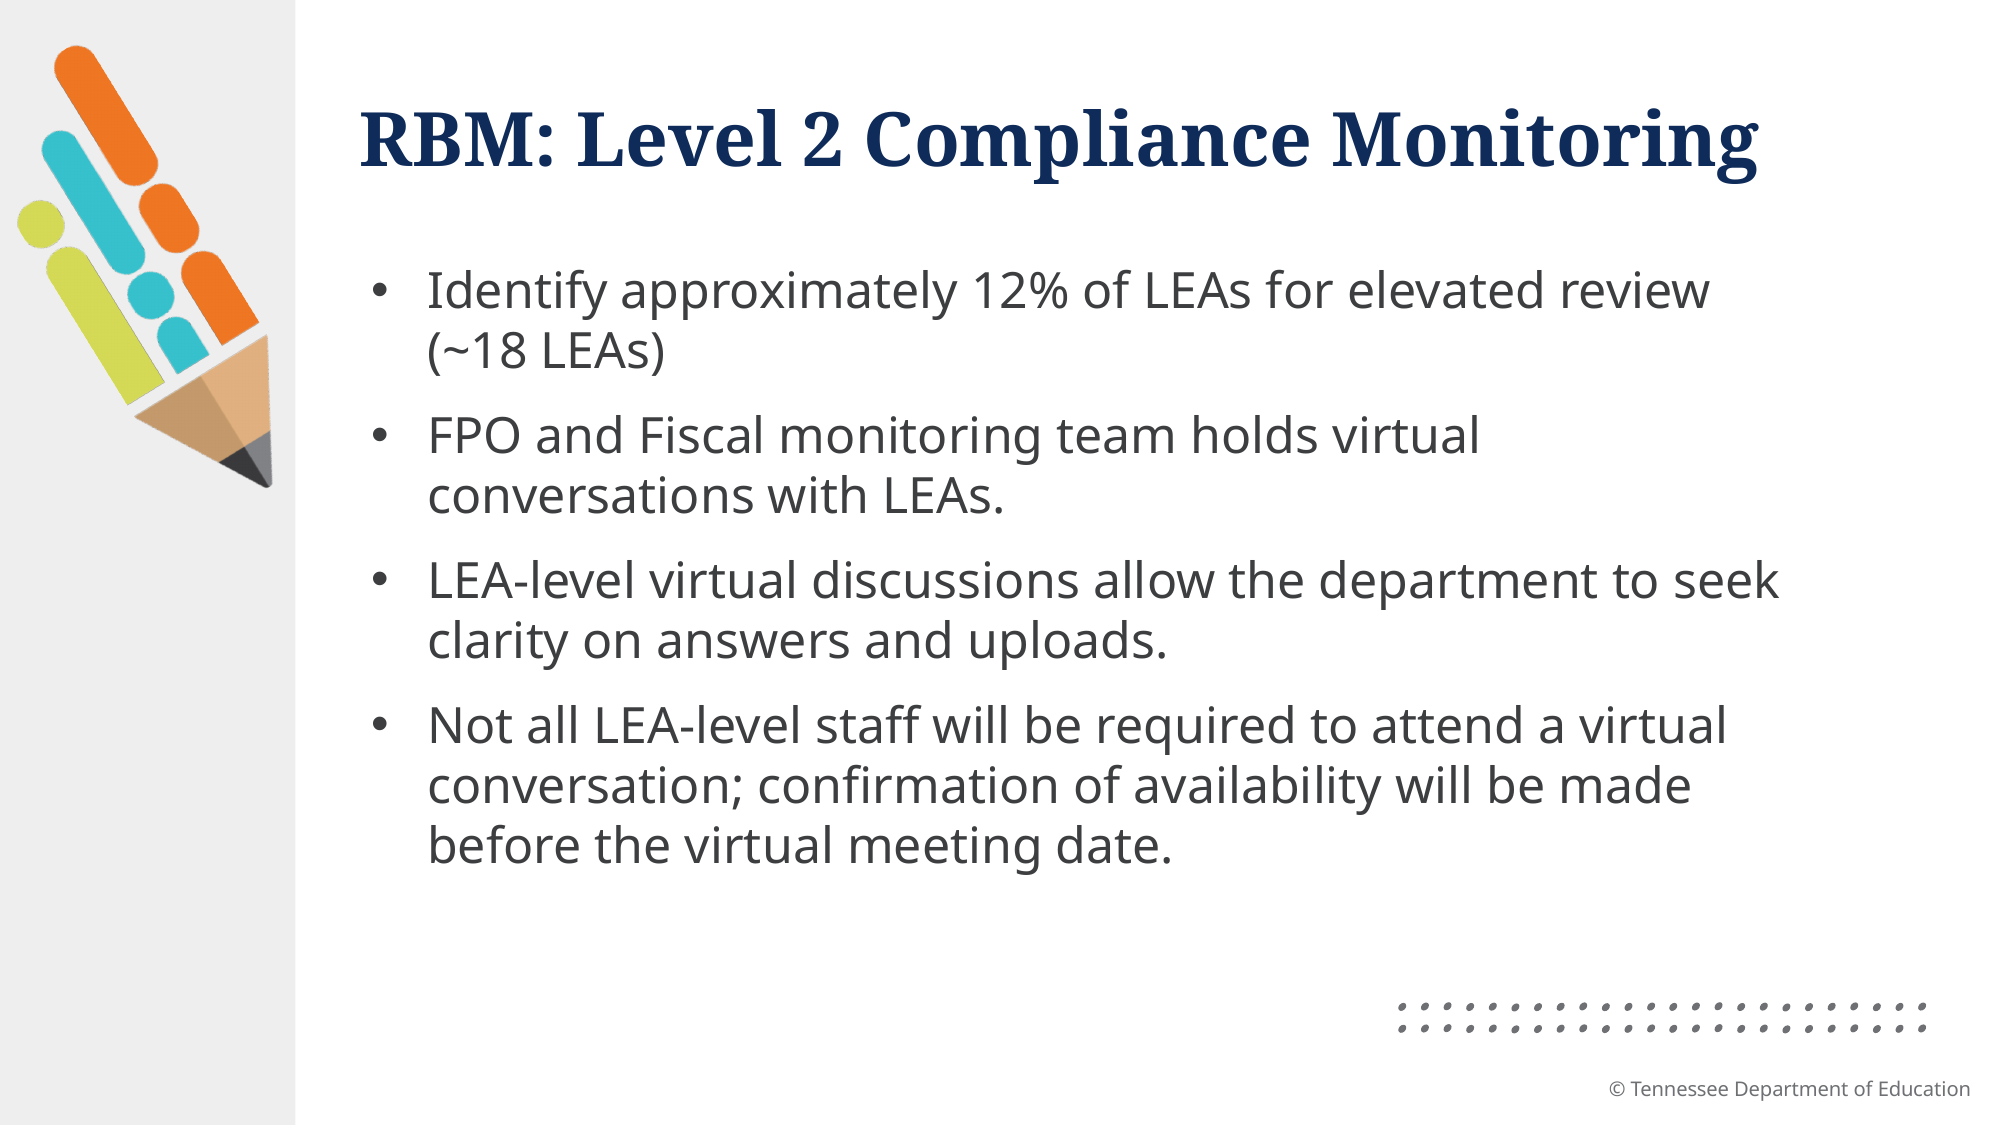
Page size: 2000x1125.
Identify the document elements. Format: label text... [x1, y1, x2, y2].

picture [0, 38, 335, 527]
list [344, 251, 1922, 963]
title RBM: Level 2 Compliance Monitoring [344, 37, 1922, 236]
text_box Identify approximately 12% of LEAs for elevated review (~18 LEAs) FPO and Fiscal monitoring team holds virtual conversations with LEAs. LEA-level virtual discussions allow the department to seek clarity on answers and uploads. Not all LEA-level staff will be required to attend a virtual conversation; confirmation of availability will be made before the virtual meeting date. [355, 251, 1803, 952]
